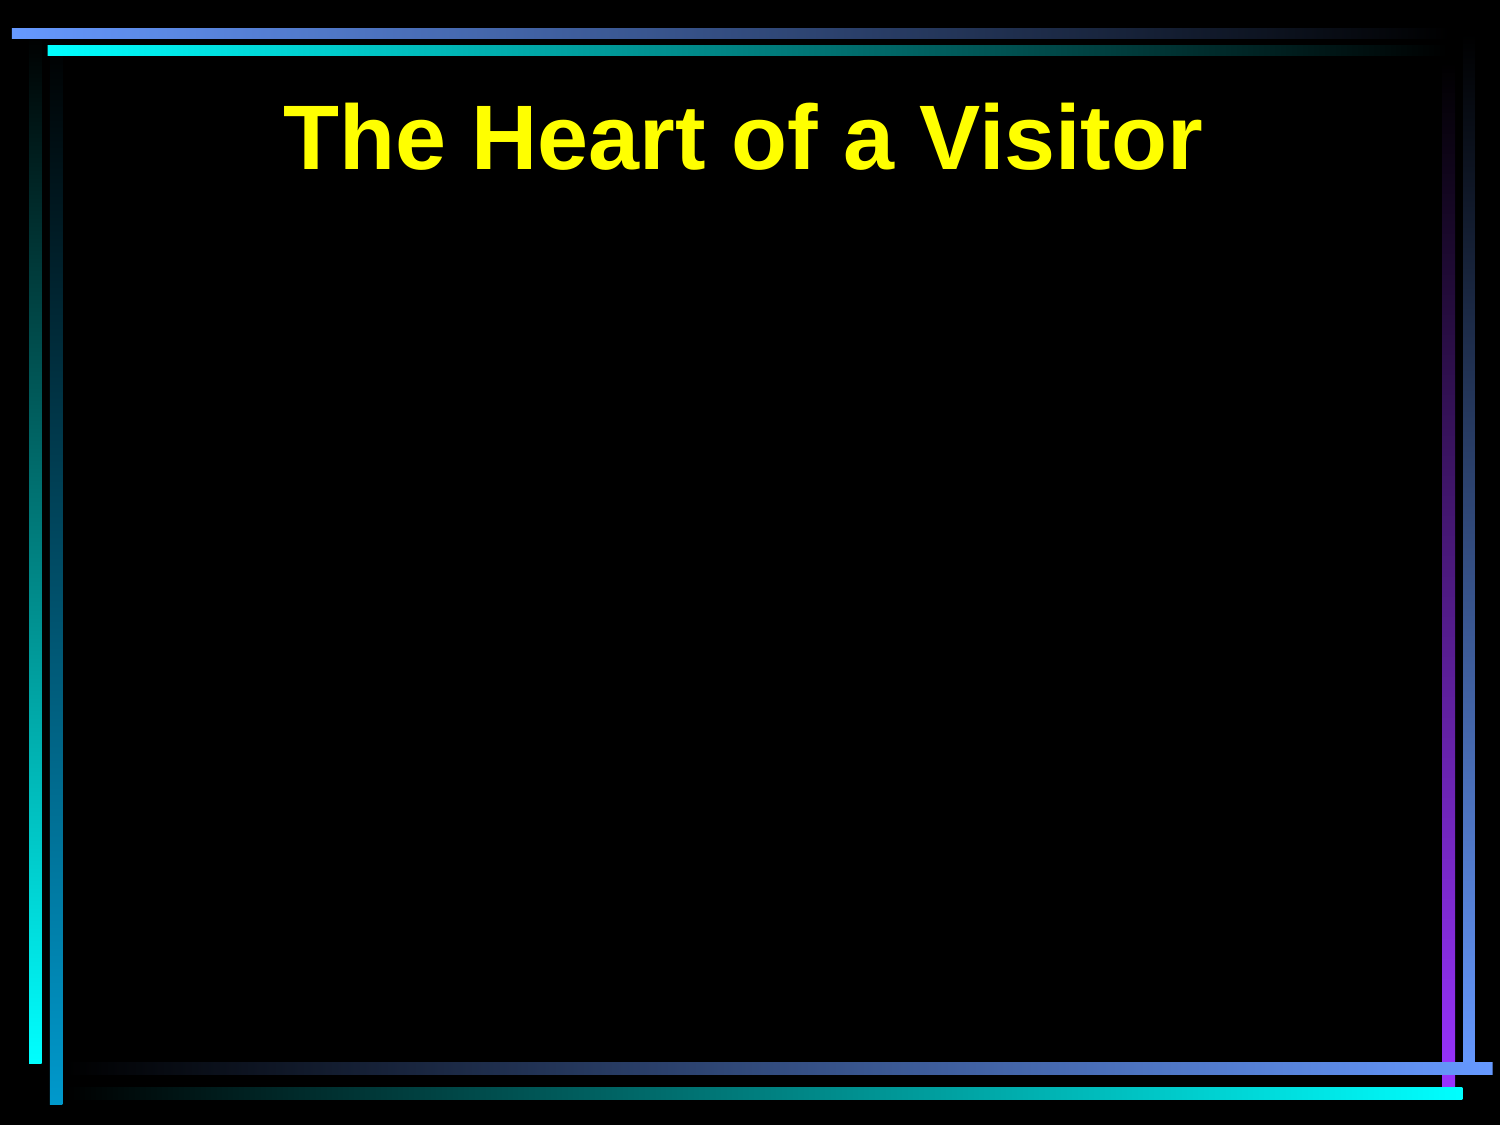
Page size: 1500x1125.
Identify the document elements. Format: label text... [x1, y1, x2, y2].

text_box The Heart of a Visitor [74, 70, 1413, 196]
